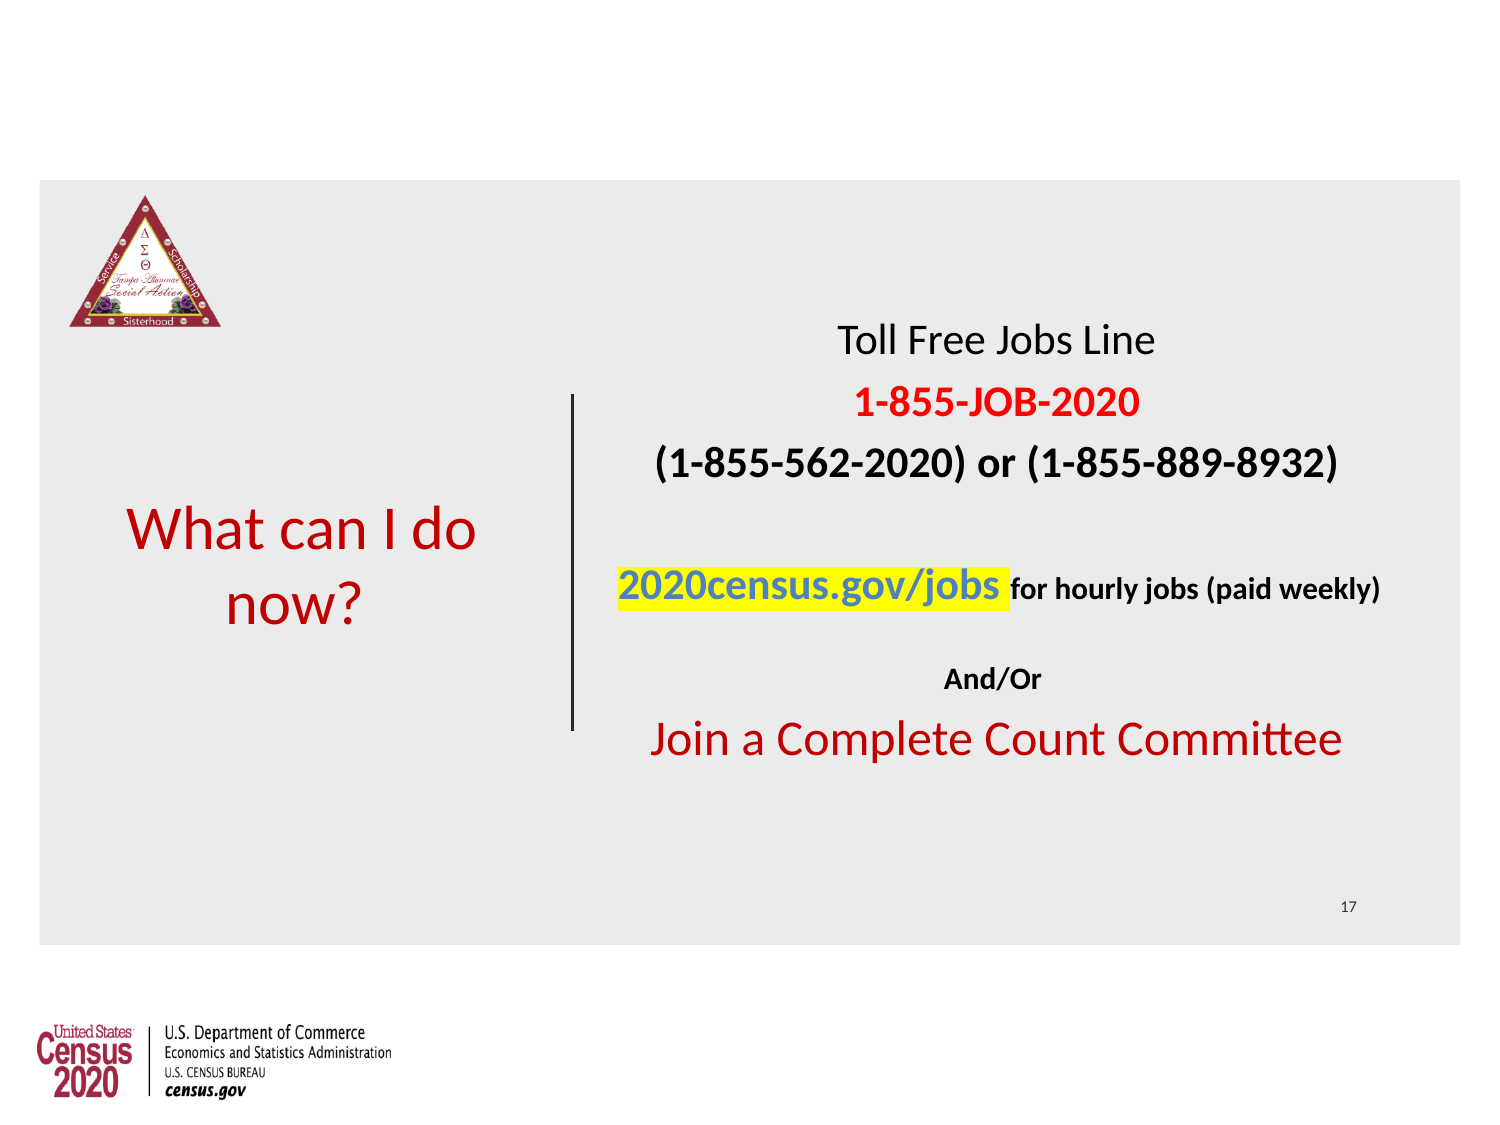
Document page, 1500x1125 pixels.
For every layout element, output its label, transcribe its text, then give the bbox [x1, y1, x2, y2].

slide_number 17 [1300, 882, 1397, 928]
picture [37, 1024, 391, 1100]
list Toll Free Jobs Line 1-855-JOB-2020 (1-855-562-2020) or (1-855-889-8932) 2020census.gov/jobs for hourly jobs (paid weekly) And/Or Join a Complete Count Committee [596, 259, 1397, 866]
title What can I do now? [56, 259, 549, 866]
text_box [37, 178, 1462, 947]
picture [55, 179, 235, 343]
